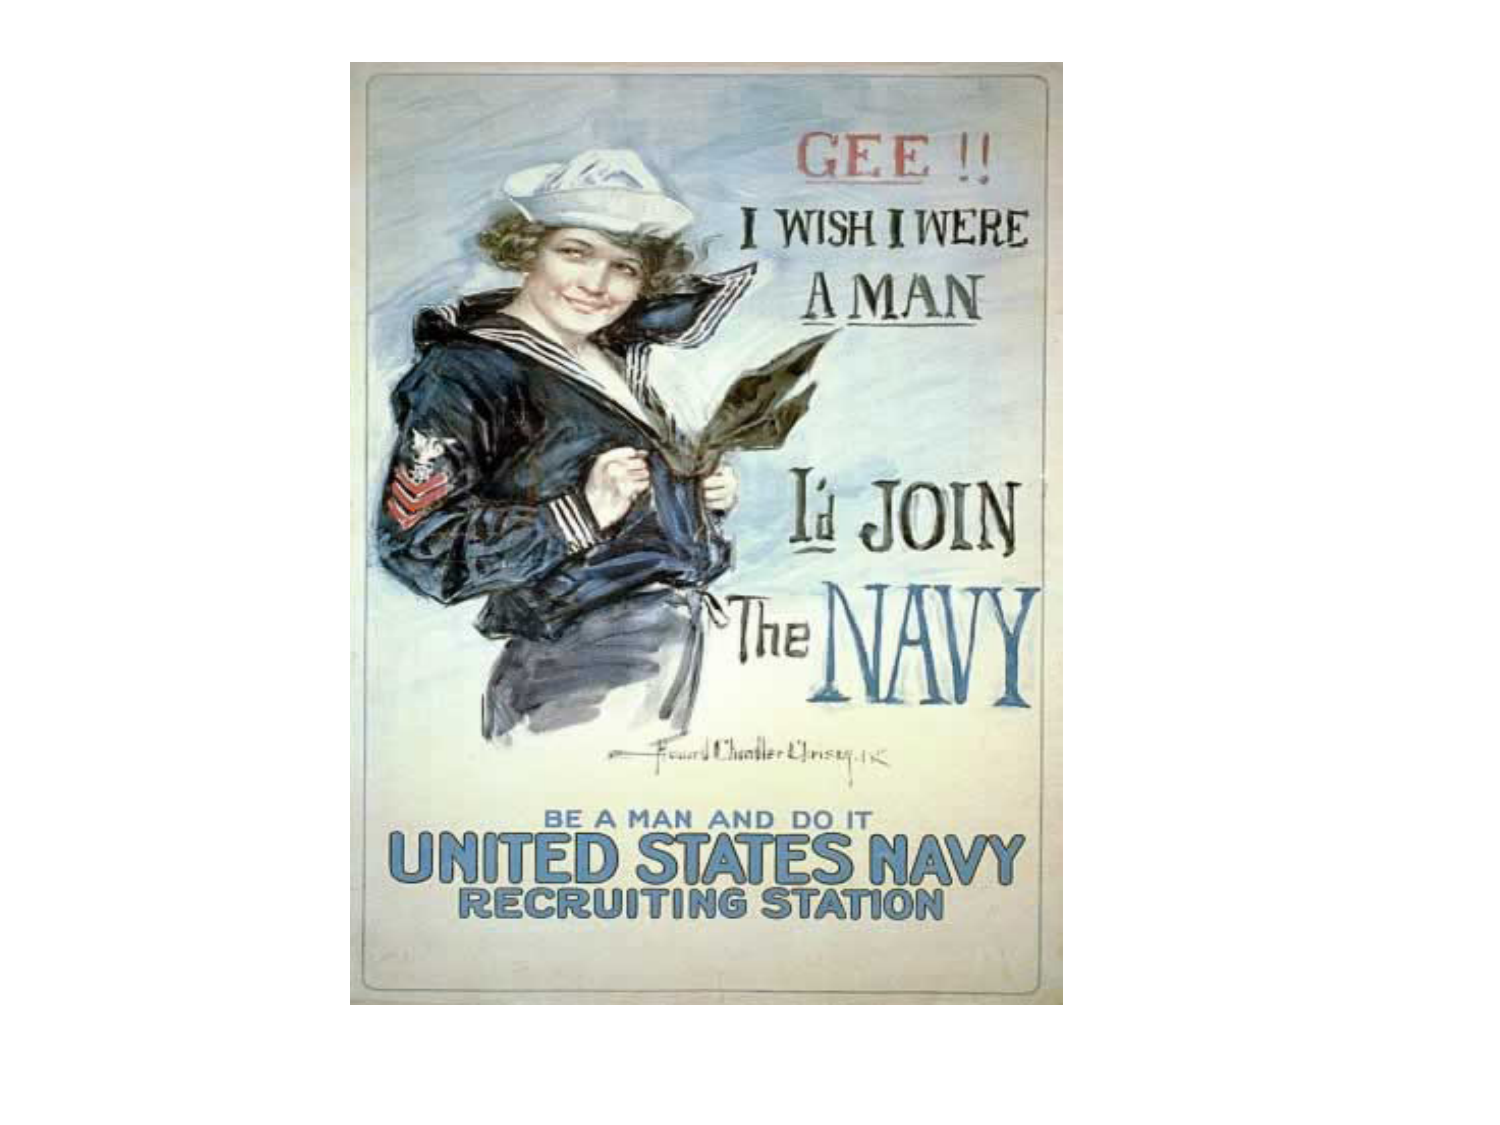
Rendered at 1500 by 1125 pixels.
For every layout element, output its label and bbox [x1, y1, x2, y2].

list [349, 62, 1063, 1006]
